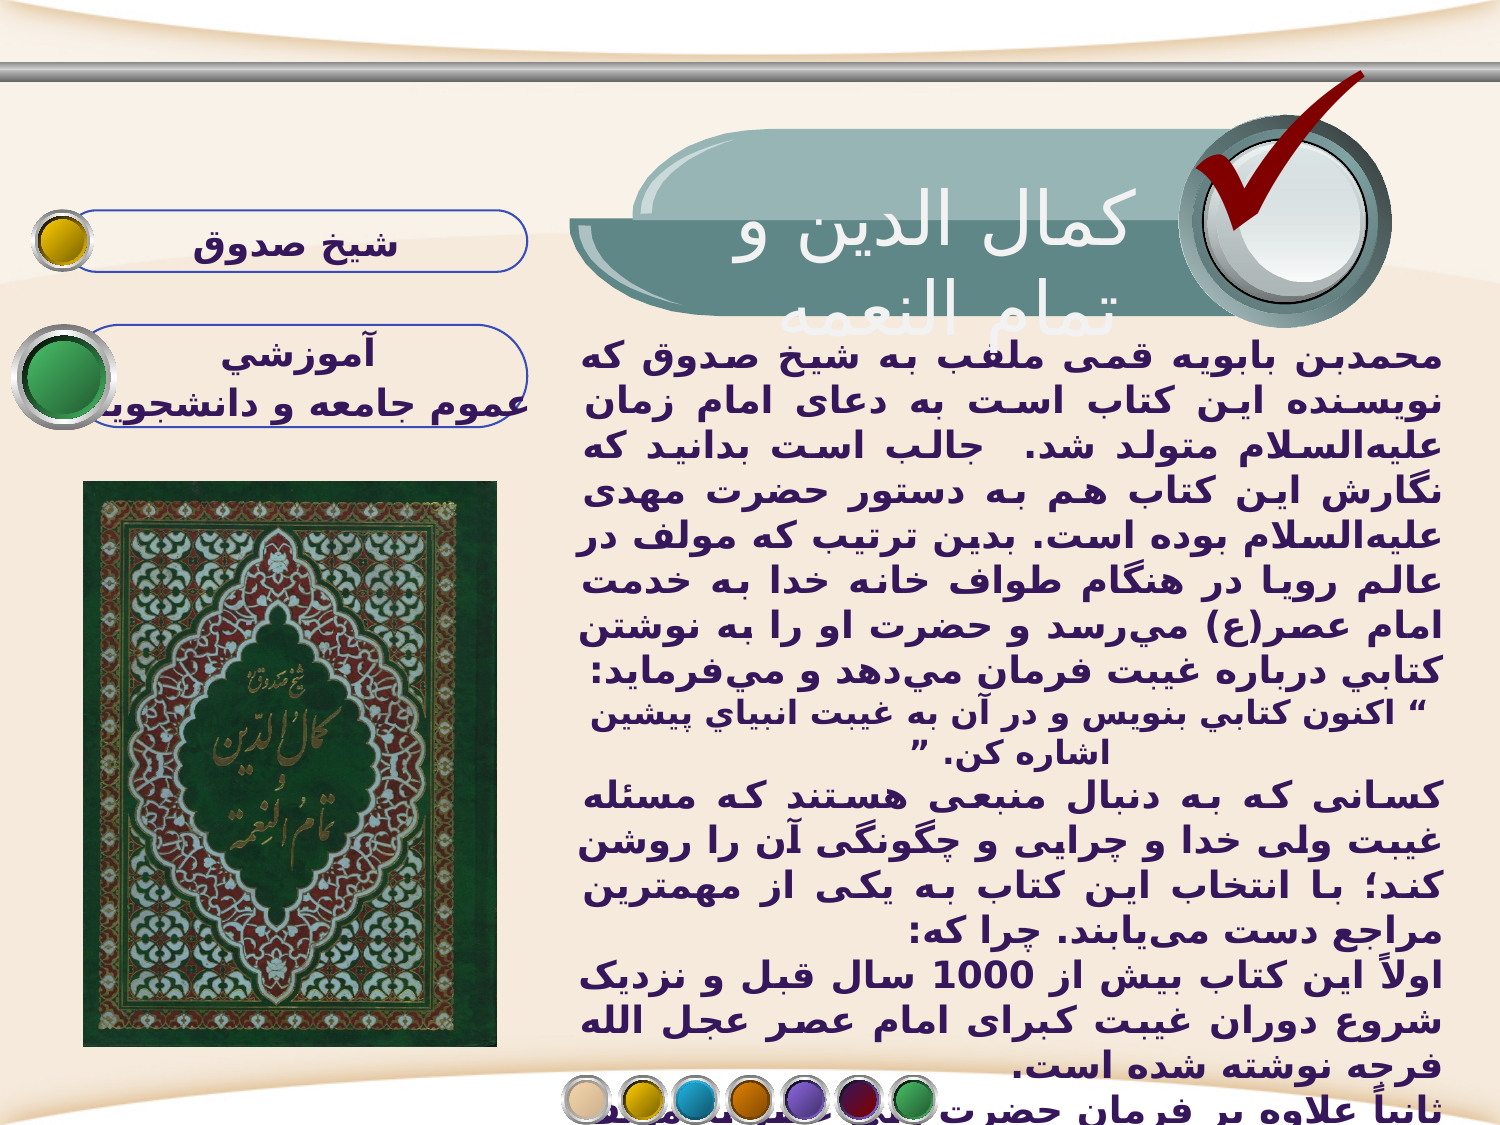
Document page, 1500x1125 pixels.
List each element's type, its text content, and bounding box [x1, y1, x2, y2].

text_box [30, 209, 528, 273]
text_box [724, 1074, 776, 1125]
text_box محمدبن بابویه قمی ملقب به شیخ صدوق که نویسنده این کتاب است به دعای امام زمان علیه‌السلام متولد شد. جالب است بدانید که نگارش این کتاب هم به دستور حضرت مهدی علیه‌السلام بوده است. بدين ترتيب كه مولف در عالم رويا در هنگام طواف خانه خدا به خدمت امام عصر(ع) مي‌رسد و حضرت او را به نوشتن كتابي درباره غيبت فرمان مي‌دهد و مي‌فرمايد: “ اكنون كتابي بنويس و در آن به غيبت انبياي پيشين اشاره كن. ” کسانی که به دنبال منبعی هستند که مسئله غیبت ولی خدا و چرایی و چگونگی آن را روشن کند؛ با انتخاب این کتاب به یکی از مهمترین مراجع دست می‌یابند. چرا که: اولاً این کتاب بیش از 1000 سال قبل و نزدیک شروع دوران غیبت کبرای امام عصر عجل الله فرجه نوشته شده است. ثانیاً علاوه بر فرمان حضرت ولی عصر به مولف مبنی بر نگارش این کتاب، حیرت و شبه آن مردم در این زمینه هم دلیل دیگری بر نوشته شدن آن بوده است. [561, 324, 1459, 1125]
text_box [888, 1074, 939, 1125]
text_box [561, 1074, 612, 1125]
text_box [0, 61, 564, 83]
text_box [833, 1074, 885, 1125]
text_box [670, 1074, 721, 1125]
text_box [617, 1074, 669, 1125]
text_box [569, 46, 1500, 366]
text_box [10, 323, 528, 431]
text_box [779, 1074, 830, 1125]
picture [82, 481, 497, 1048]
